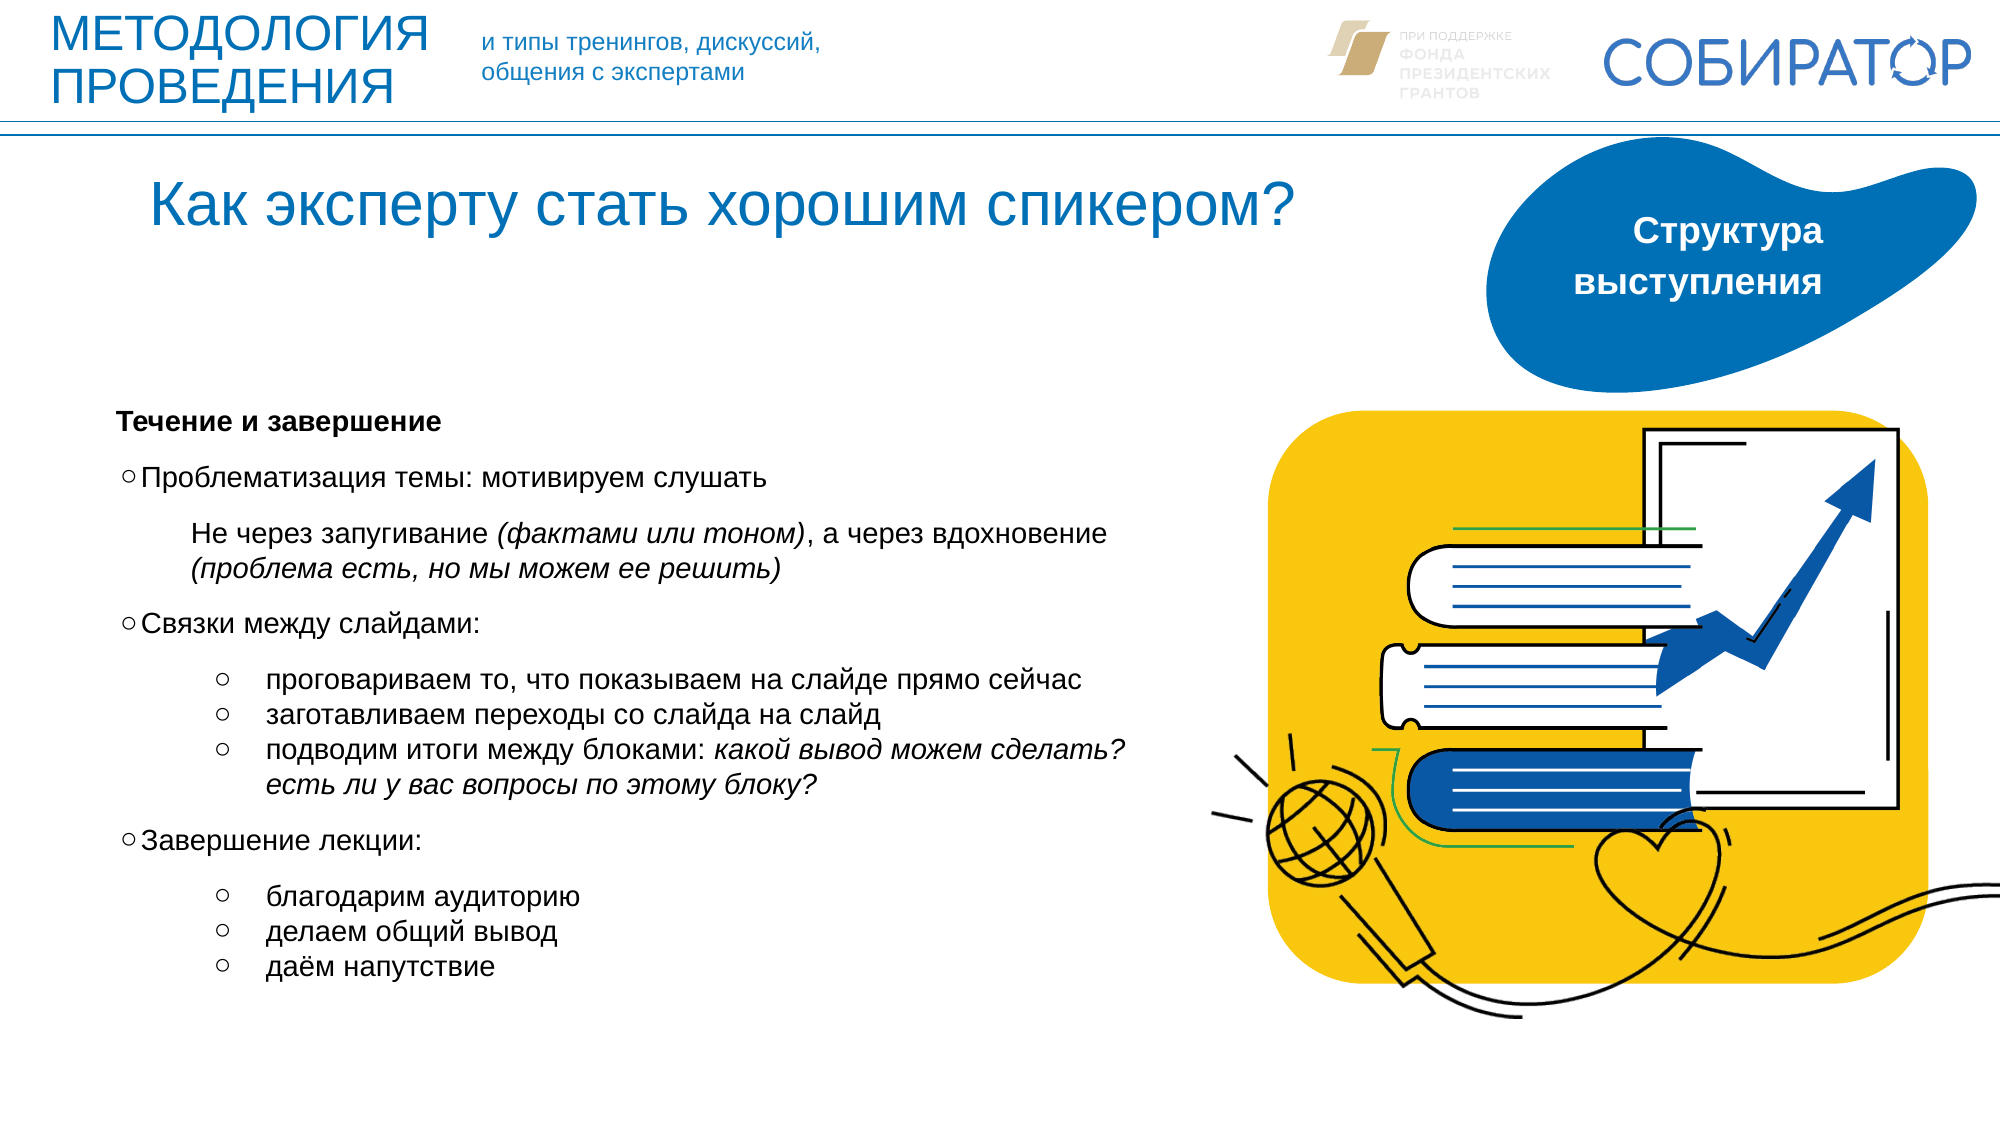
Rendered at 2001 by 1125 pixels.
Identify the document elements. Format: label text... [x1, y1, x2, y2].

text_box Как эксперту стать хорошим спикером? [138, 157, 1580, 322]
text_box [1904, 442, 1929, 731]
text_box Структура выступления [1432, 183, 1839, 318]
text_box [1267, 410, 1884, 731]
text_box Течение и завершение Проблематизация темы: мотивируем слушать Не через запугивание (фактами или тоном), а через вдохновение (проблема есть, но мы можем ее решить) Связки между слайдами: проговариваем то, что показываем на слайде прямо сейчас заготавливаем переходы со слайда на слайд подводим итоги между блоками: какой вывод можем сделать? есть ли у вас вопросы по этому блоку? Завершение лекции: благодарим аудиторию делаем общий вывод даём напутствие [110, 396, 1149, 998]
picture [1604, 35, 1971, 86]
text_box и типы тренингов, дискуссий, общения с экспертами [466, 0, 850, 116]
picture [1297, 0, 1585, 130]
text_box [1543, 147, 1789, 183]
picture [1211, 426, 2000, 1020]
title МЕТОДОЛОГИЯ ПРОВЕДЕНИЯ [42, 0, 657, 120]
text_box [1489, 167, 1977, 393]
